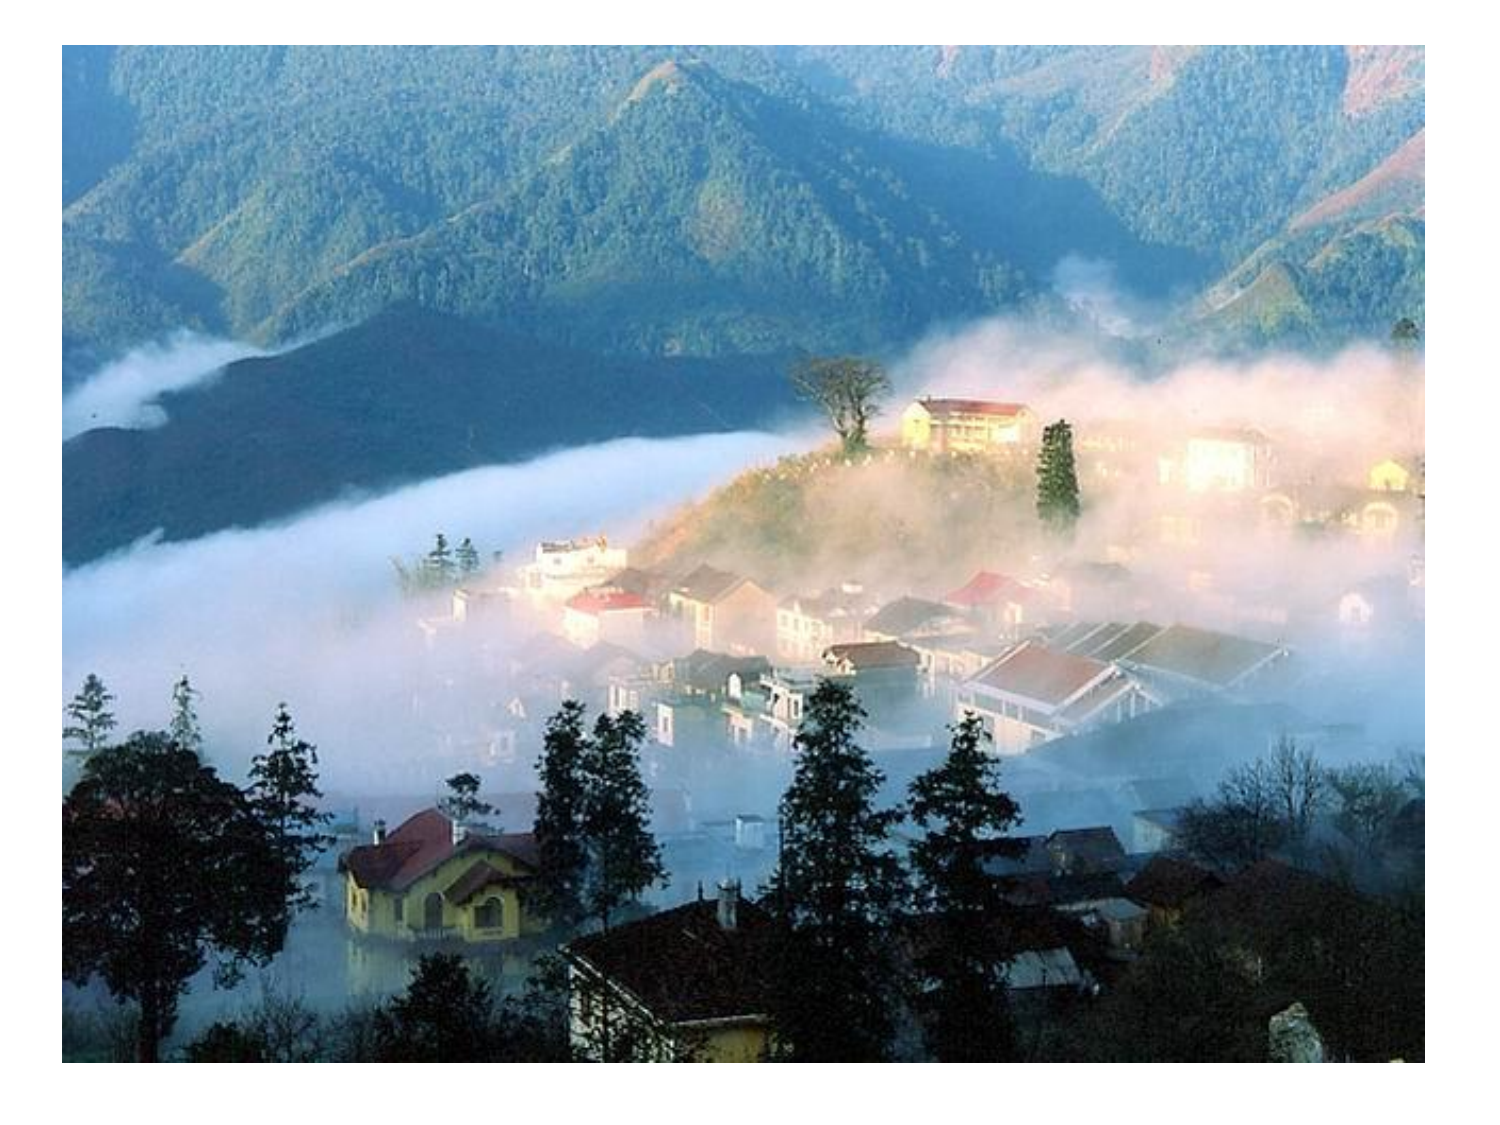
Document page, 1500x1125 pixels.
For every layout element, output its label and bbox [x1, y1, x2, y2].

list [62, 44, 1426, 1063]
